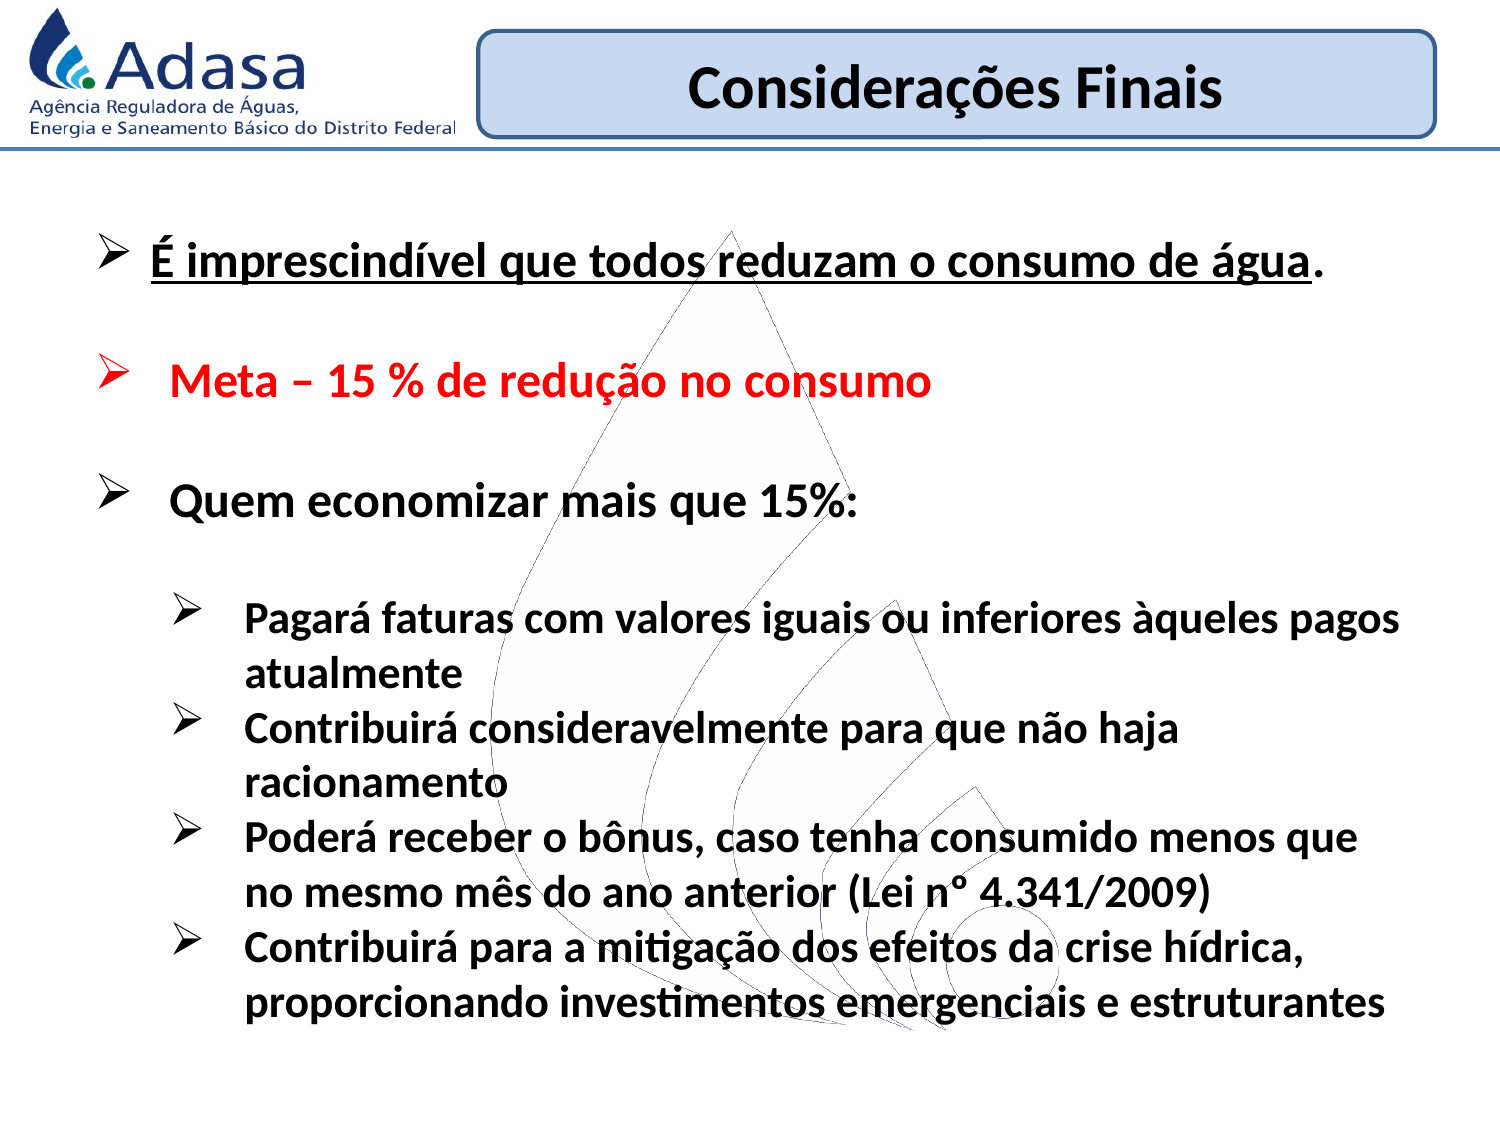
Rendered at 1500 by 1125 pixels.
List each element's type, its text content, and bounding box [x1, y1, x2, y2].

text_box Considerações Finais [476, 28, 1438, 140]
picture [489, 231, 1059, 1031]
text_box É imprescindível que todos reduzam o consumo de água. Meta – 15 % de redução no consumo Quem economizar mais que 15%: Pagará faturas com valores iguais ou inferiores àqueles pagos atualmente Contribuirá consideravelmente para que não haja racionamento Poderá receber o bônus, caso tenha consumido menos que no mesmo mês do ano anterior (Lei nº 4.341/2009) Contribuirá para a mitigação dos efeitos da crise hídrica, proporcionando investimentos emergenciais e estruturantes [78, 218, 1422, 1037]
picture [29, 6, 455, 138]
